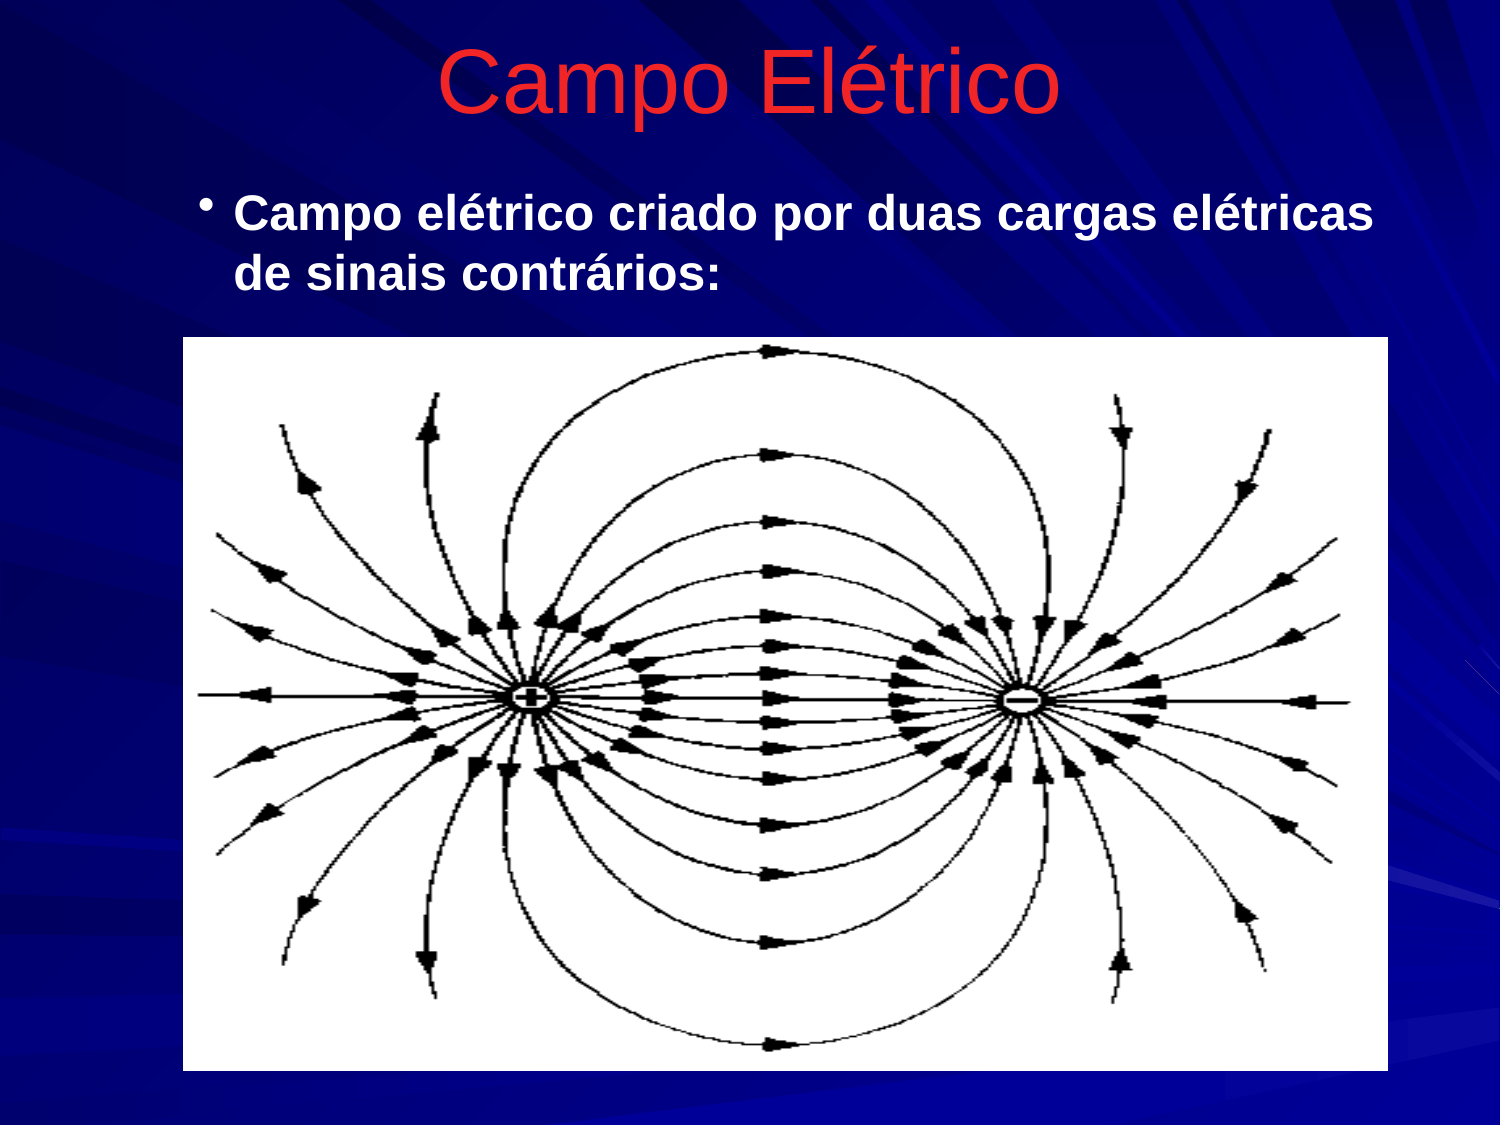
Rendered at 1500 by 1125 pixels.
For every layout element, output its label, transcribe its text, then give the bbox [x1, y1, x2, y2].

text_box Campo elétrico criado por duas cargas elétricas de sinais contrários: [183, 172, 1412, 308]
title Campo Elétrico [74, 0, 1426, 172]
picture [182, 337, 1389, 1071]
